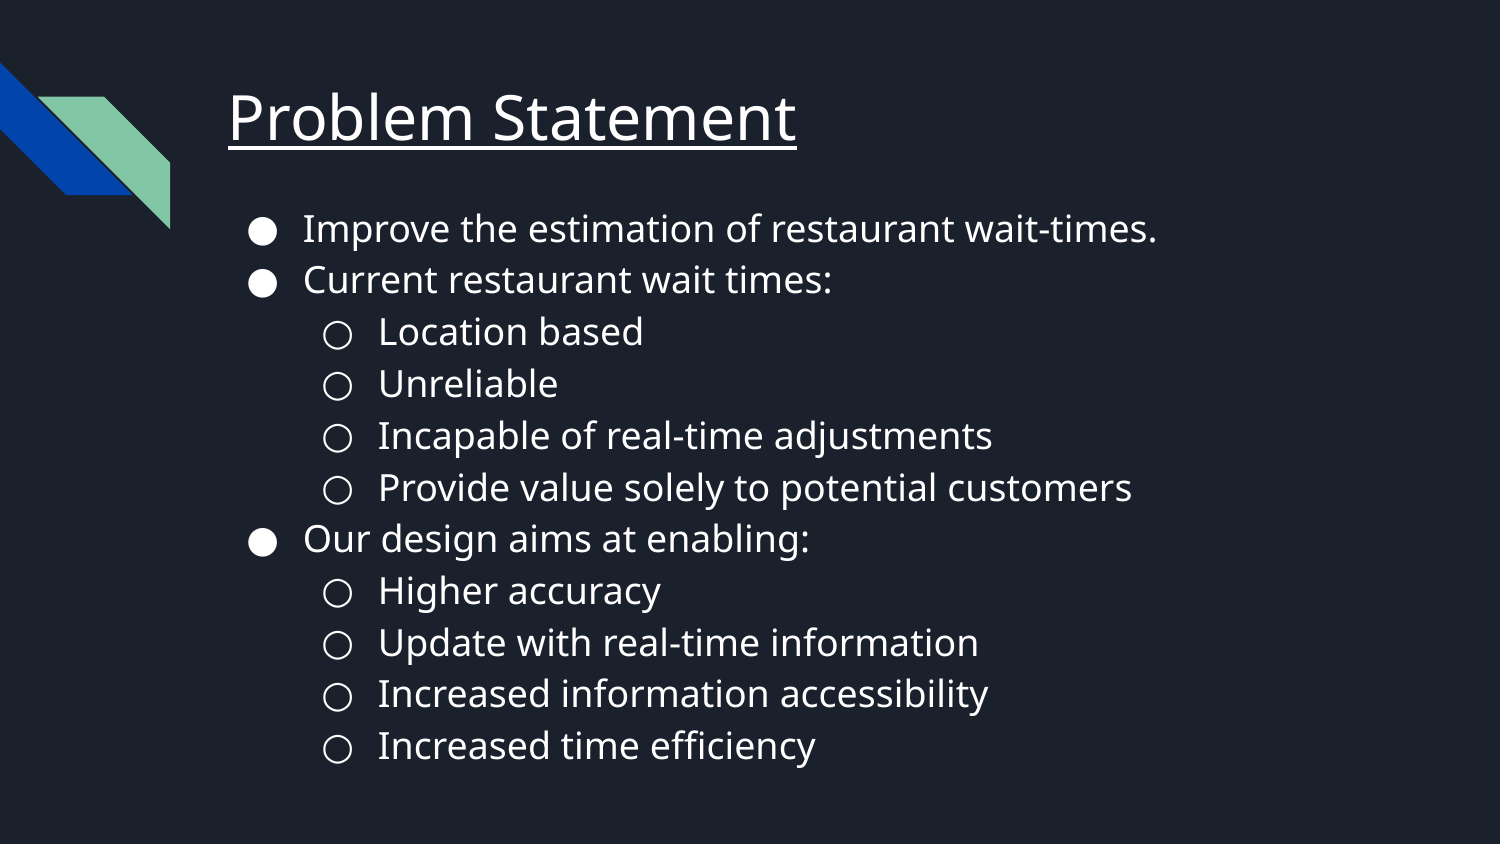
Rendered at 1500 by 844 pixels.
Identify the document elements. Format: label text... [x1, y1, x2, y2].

title Problem Statement [212, 63, 1368, 183]
list Improve the estimation of restaurant wait-times. Current restaurant wait times: Location based Unreliable Incapable of real-time adjustments Provide value solely to potential customers Our design aims at enabling: Higher accuracy Update with real-time information Increased information accessibility Increased time efficiency [212, 183, 1368, 661]
